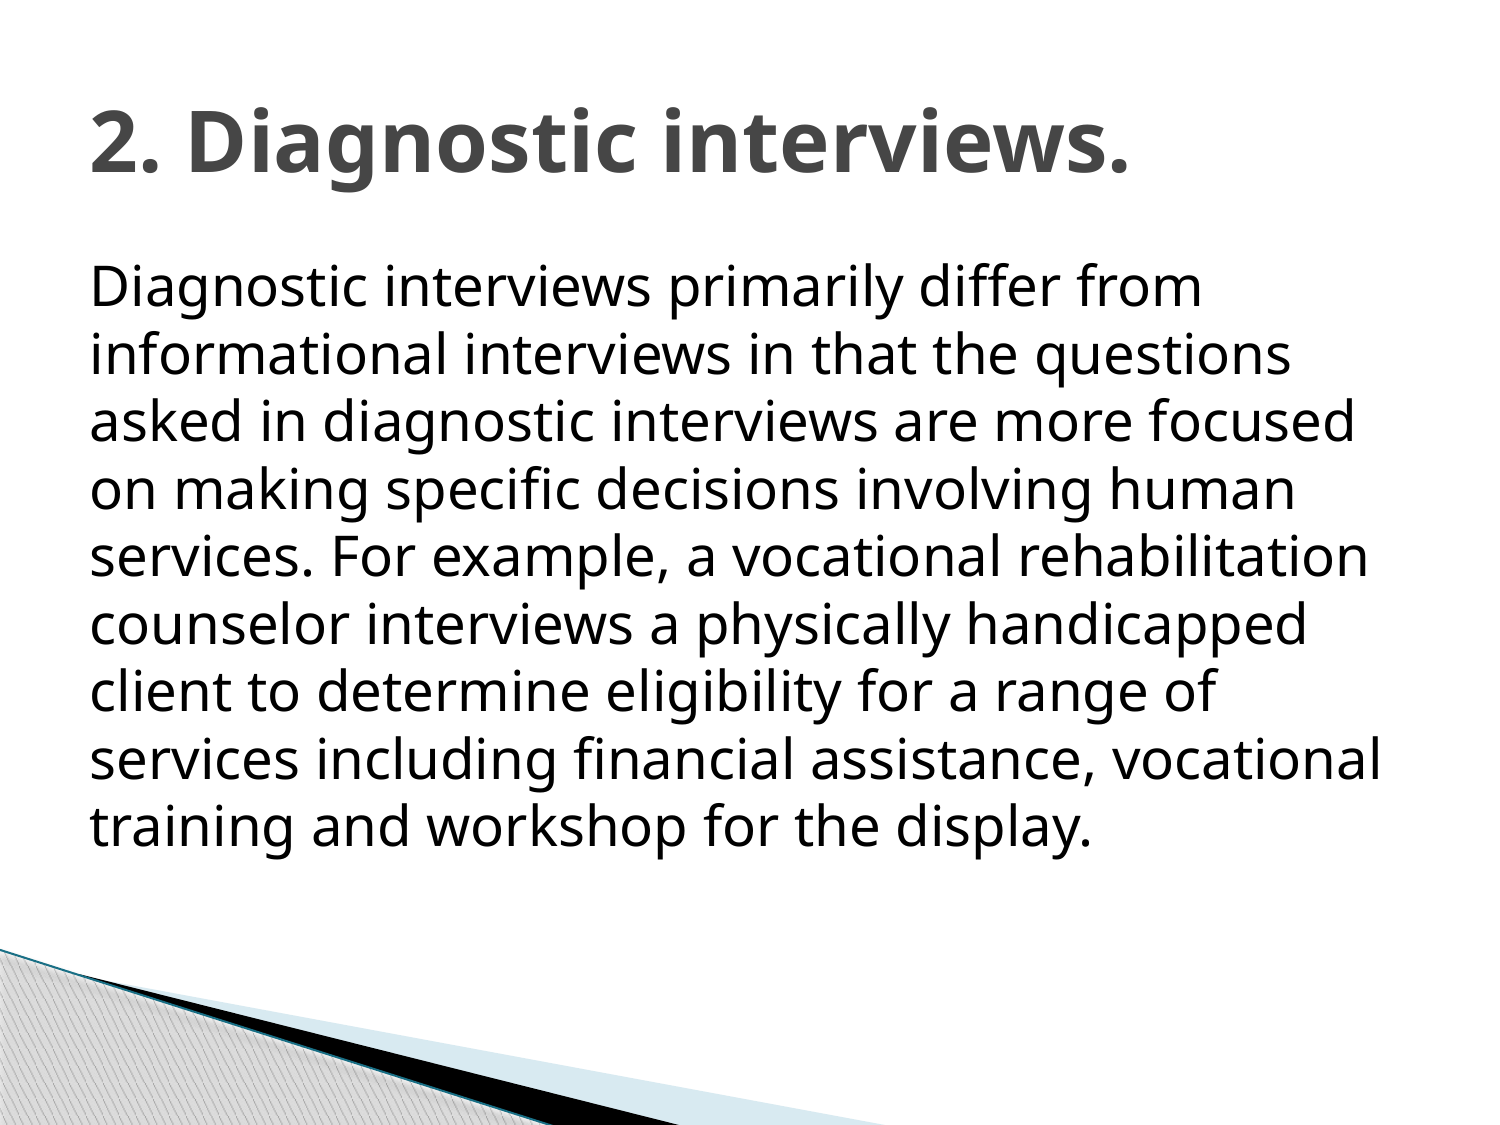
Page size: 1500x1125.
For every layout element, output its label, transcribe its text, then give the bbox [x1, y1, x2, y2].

list Diagnostic interviews primarily differ from informational interviews in that the questions asked in diagnostic interviews are more focused on making specific decisions involving human services. For example, a vocational rehabilitation counselor interviews a physically handicapped client to determine eligibility for a range of services including financial assistance, vocational training and workshop for the display. [75, 243, 1425, 986]
title 2. Diagnostic interviews. [75, 45, 1425, 233]
